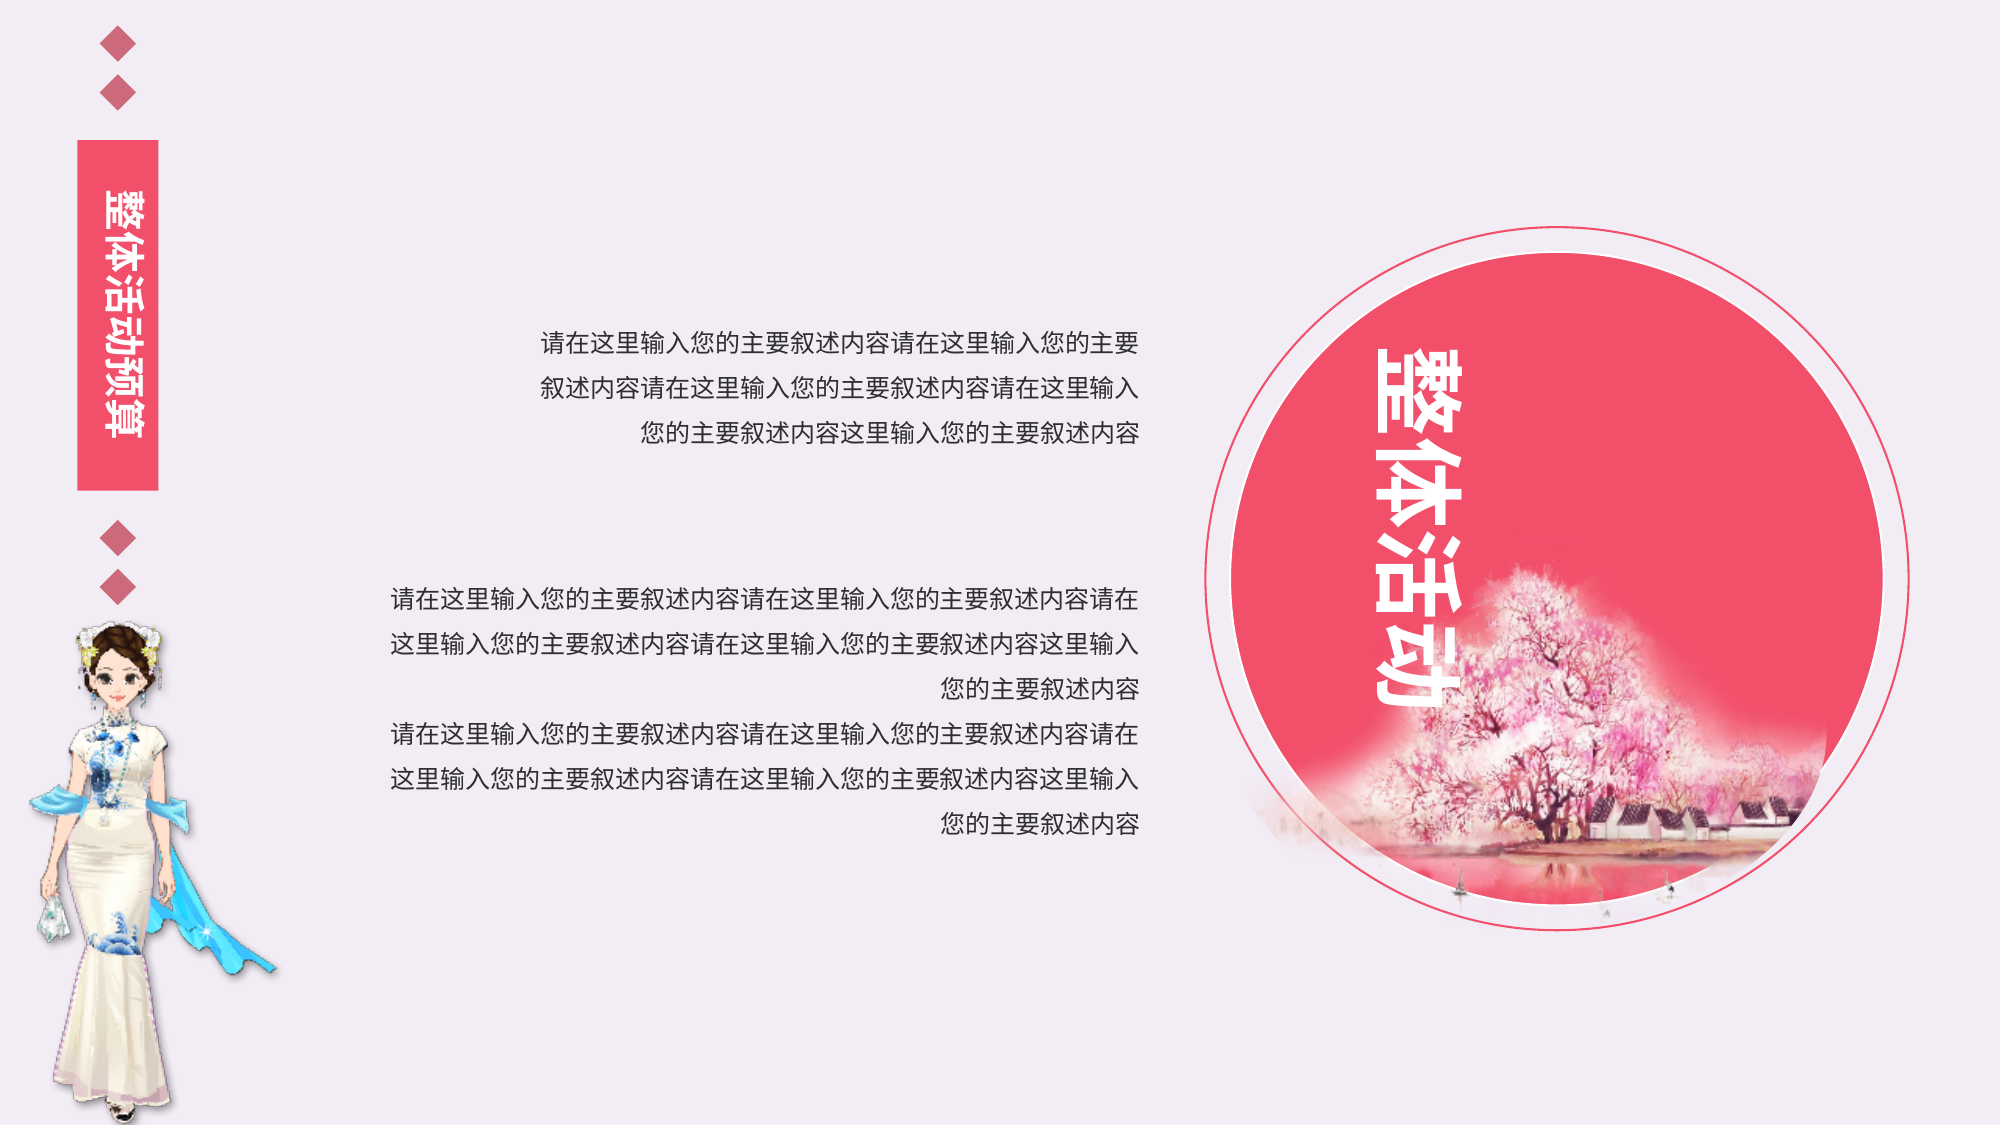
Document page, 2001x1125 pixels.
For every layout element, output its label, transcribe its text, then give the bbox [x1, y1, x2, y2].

picture [1230, 535, 1827, 931]
text_box 请在这里输入您的主要叙述内容请在这里输入您的主要叙述内容请在这里输入您的主要叙述内容请在这里输入您的主要叙述内容这里输入您的主要叙述内容 [536, 312, 1141, 447]
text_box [16, 25, 284, 1125]
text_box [1205, 227, 1909, 931]
text_box 请在这里输入您的主要叙述内容请在这里输入您的主要叙述内容请在这里输入您的主要叙述内容请在这里输入您的主要叙述内容这里输入您的主要叙述内容 请在这里输入您的主要叙述内容请在这里输入您的主要叙述内容请在这里输入您的主要叙述内容请在这里输入您的主要叙述内容这里输入您的主要叙述内容 [373, 568, 1141, 839]
